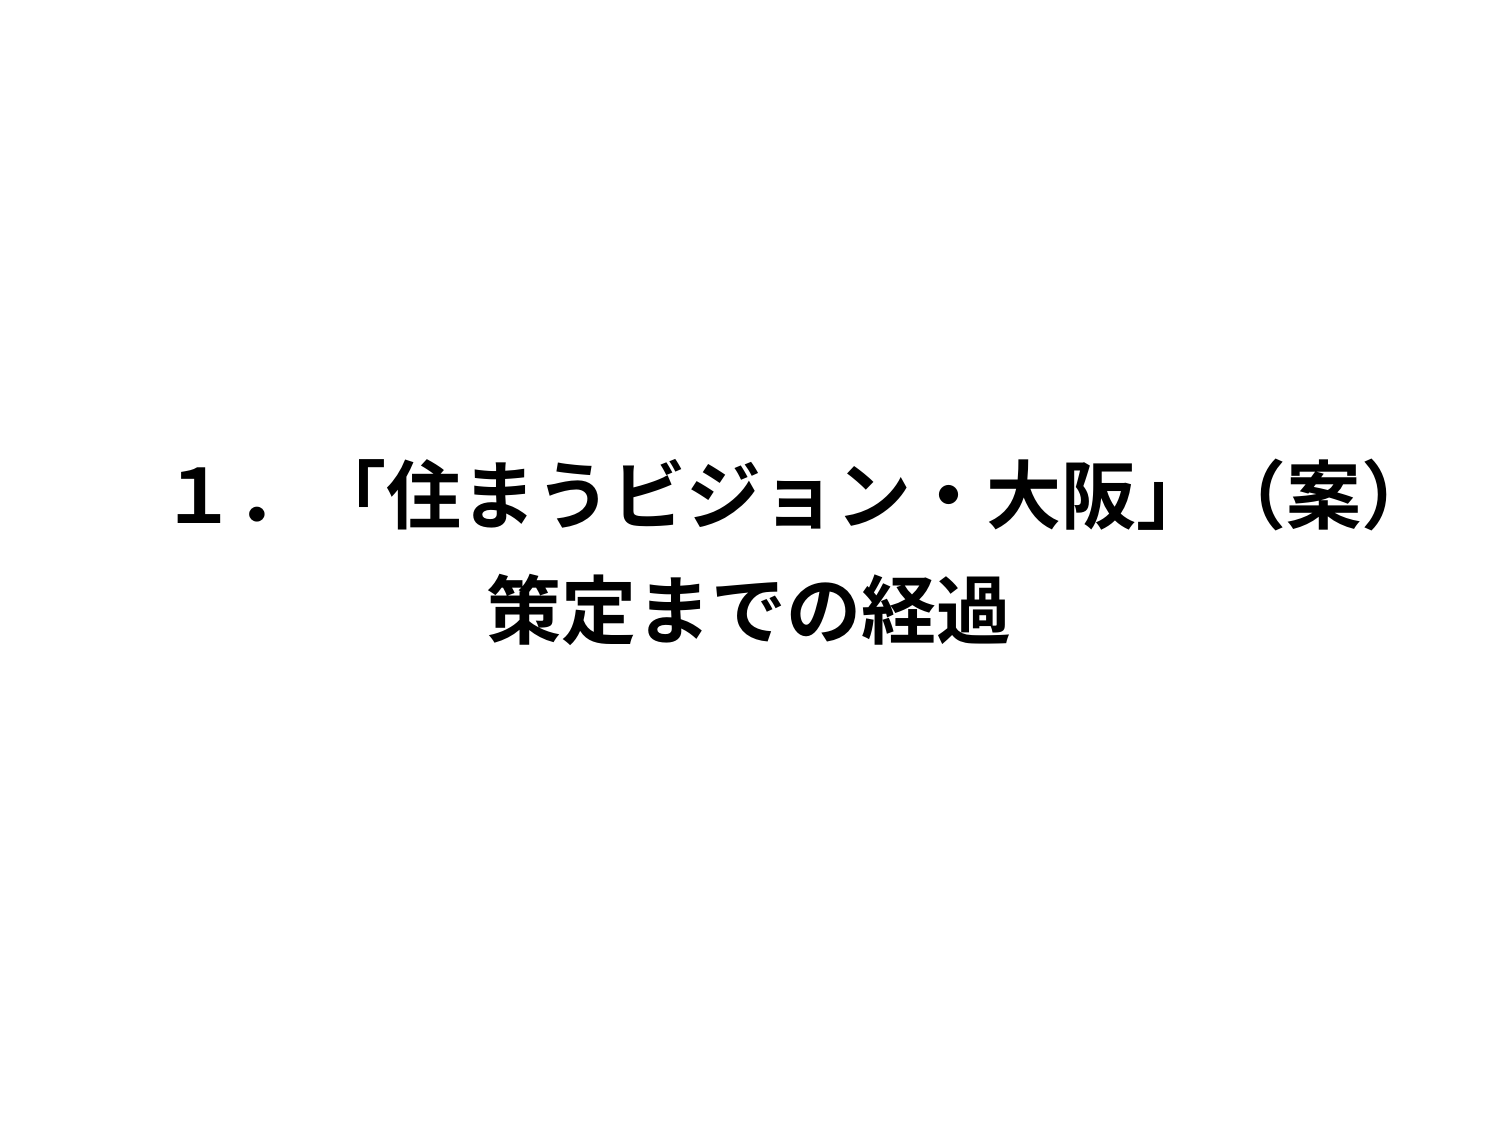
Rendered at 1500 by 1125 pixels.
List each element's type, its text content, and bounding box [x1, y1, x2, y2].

text_box １．「住まうビジョン・大阪」（案） 策定までの経過 [0, 361, 1500, 740]
